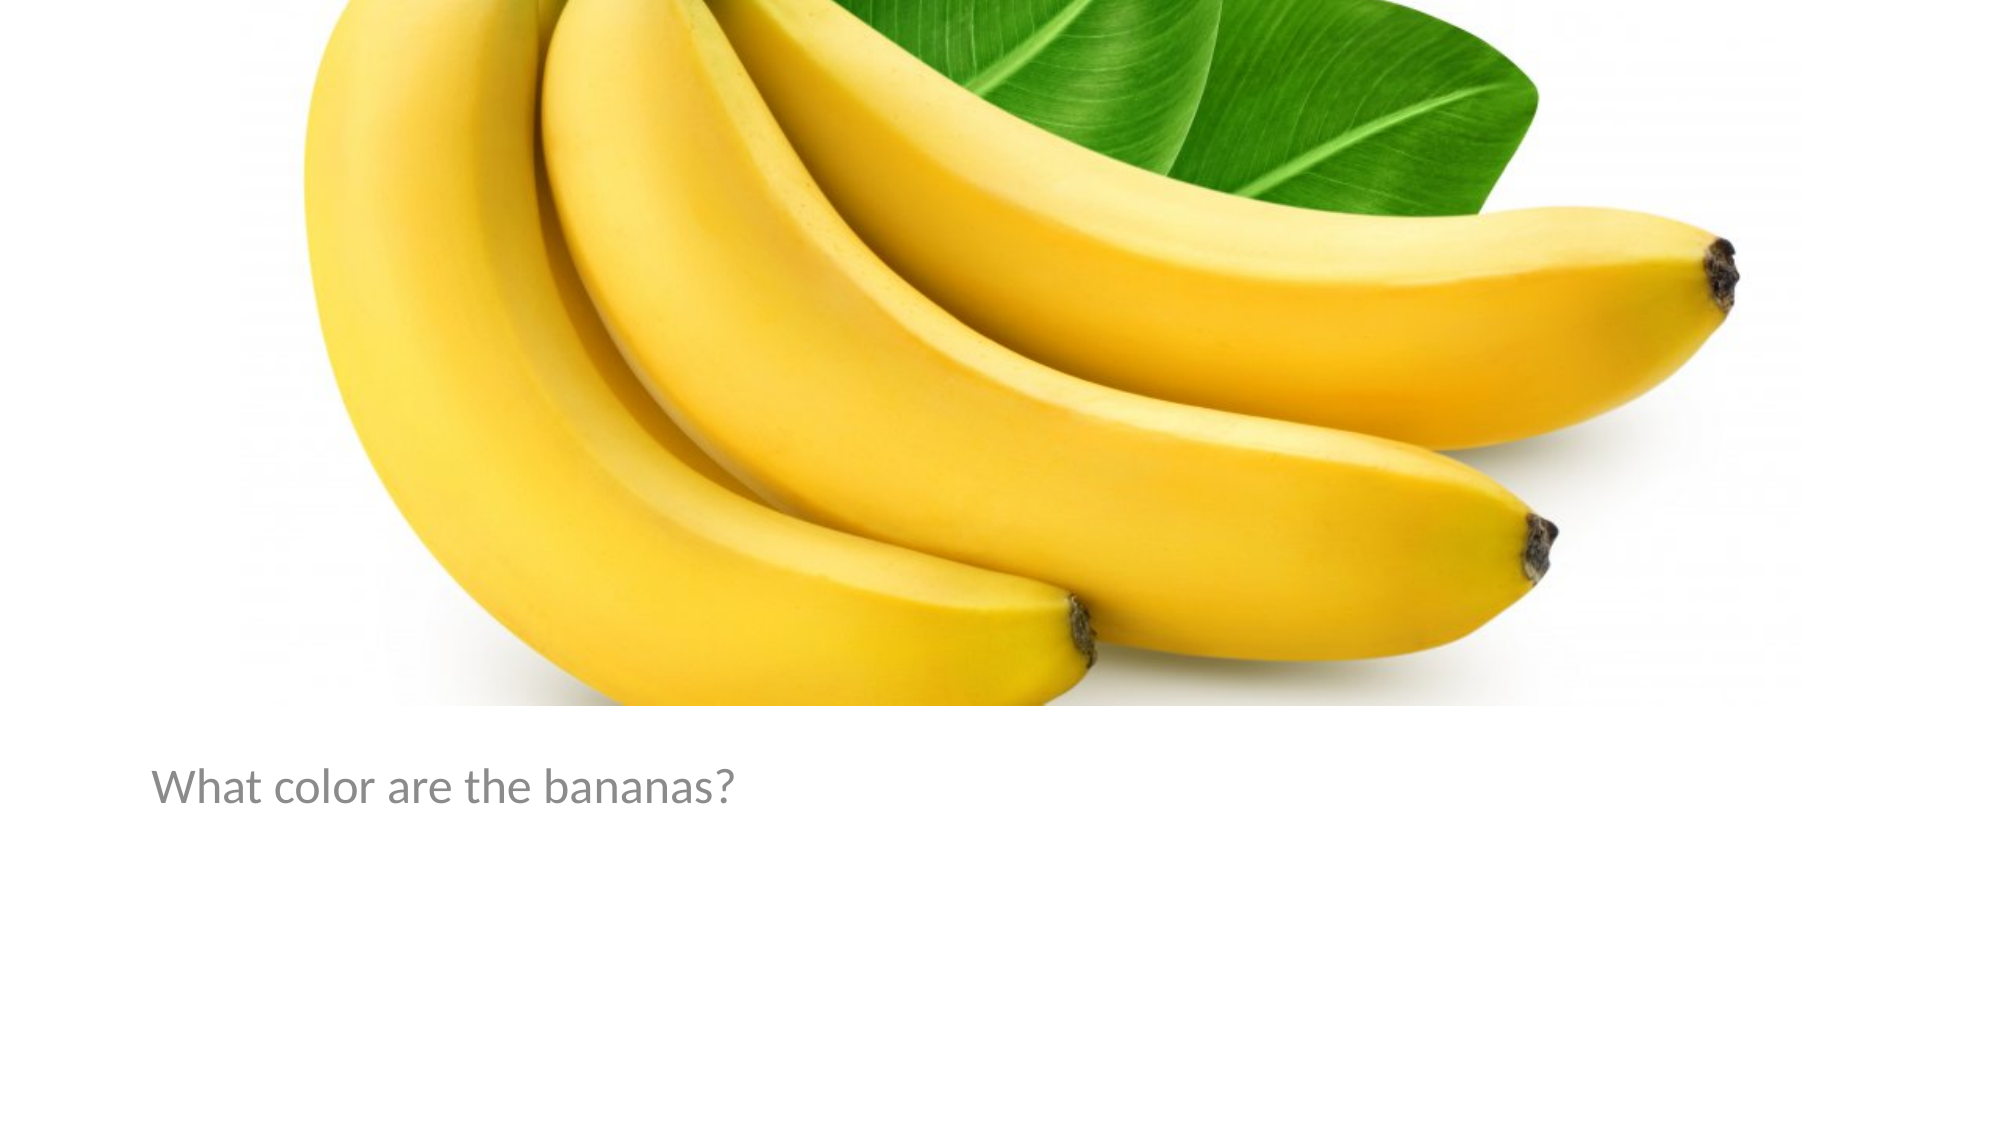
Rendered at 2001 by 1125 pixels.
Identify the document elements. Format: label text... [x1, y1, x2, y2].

picture [239, 0, 1802, 706]
list What color are the bananas? [136, 752, 1862, 999]
